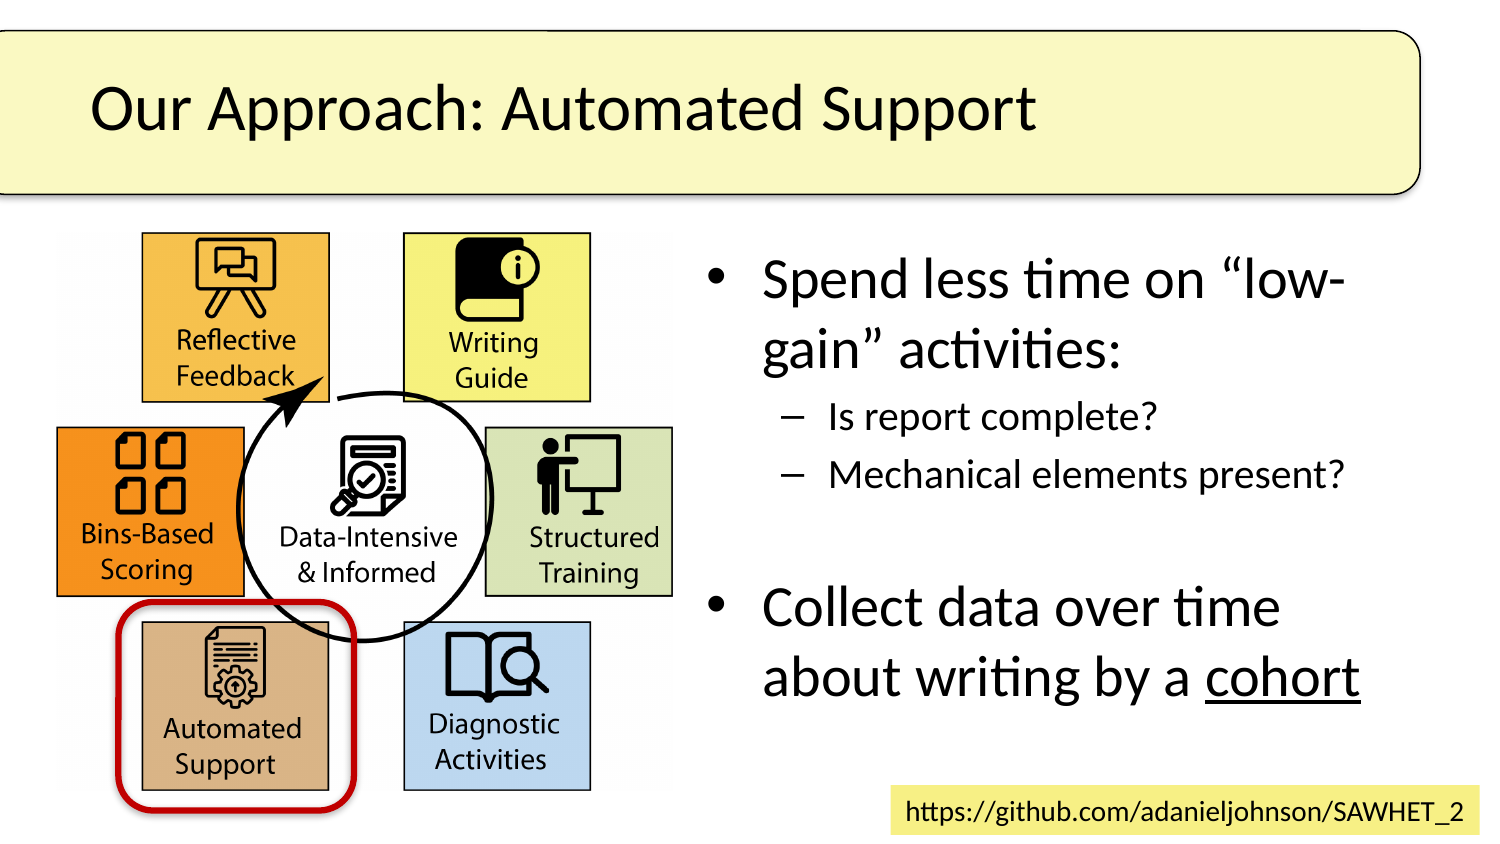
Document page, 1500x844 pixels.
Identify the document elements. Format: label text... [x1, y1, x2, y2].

picture [55, 232, 674, 791]
title Our Approach: Automated Support [75, 33, 1421, 174]
text_box [126, 799, 346, 812]
text_box https://github.com/adanieljohnson/SAWHET_2 [890, 785, 1480, 835]
list Spend less time on “low-gain” activities: Is report complete? Mechanical elements present? Collect data over time about writing by a cohort [691, 232, 1421, 790]
